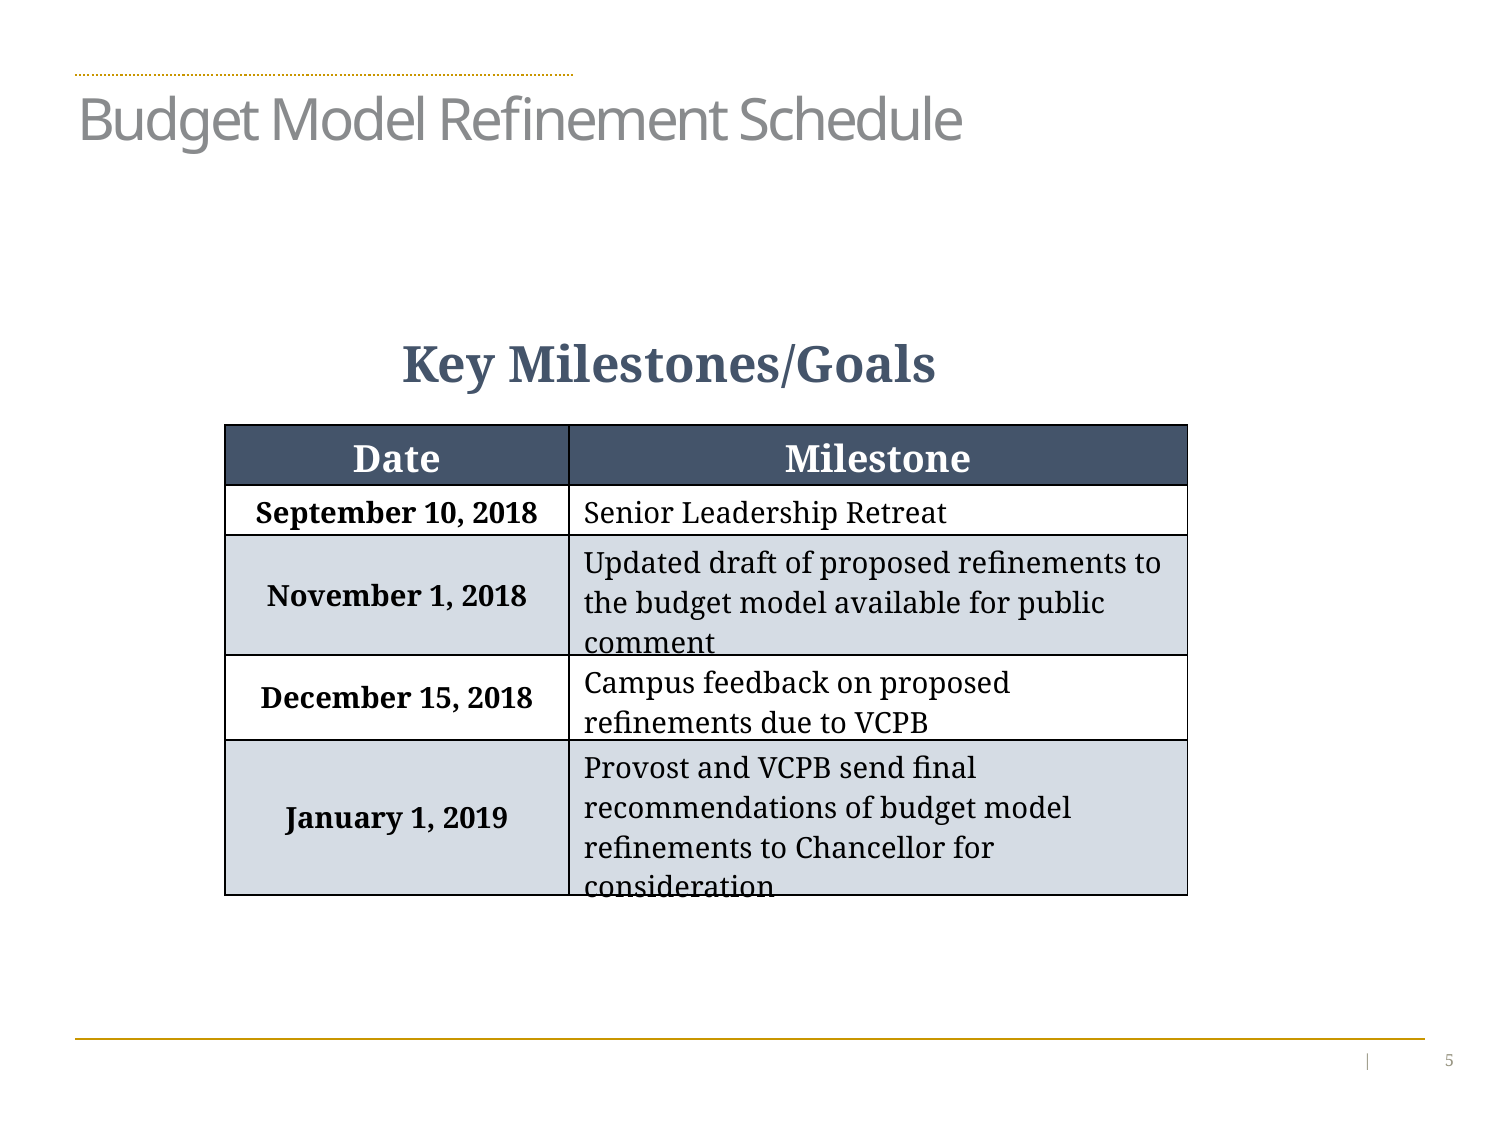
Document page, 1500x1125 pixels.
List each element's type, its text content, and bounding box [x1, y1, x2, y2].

table_cell Provost and VCPB send final recommendations of budget model refinements to Chancellor for consideration [570, 741, 1187, 894]
table_cell Updated draft of proposed refinements to the budget model available for public comment [570, 536, 1187, 654]
text_box Budget Model Refinement Schedule [62, 74, 1388, 230]
text_box Key Milestones/Goals [387, 324, 1113, 400]
table_cell Senior Leadership Retreat [570, 486, 1187, 534]
table_cell Campus feedback on proposed refinements due to VCPB [570, 656, 1187, 739]
table_cell September 10, 2018 [226, 486, 568, 534]
table_cell January 1, 2019 [226, 741, 568, 894]
table_cell December 15, 2018 [226, 656, 568, 739]
table_header Date [226, 426, 568, 484]
table_header Milestone [570, 426, 1187, 484]
table_cell November 1, 2018 [226, 536, 568, 654]
